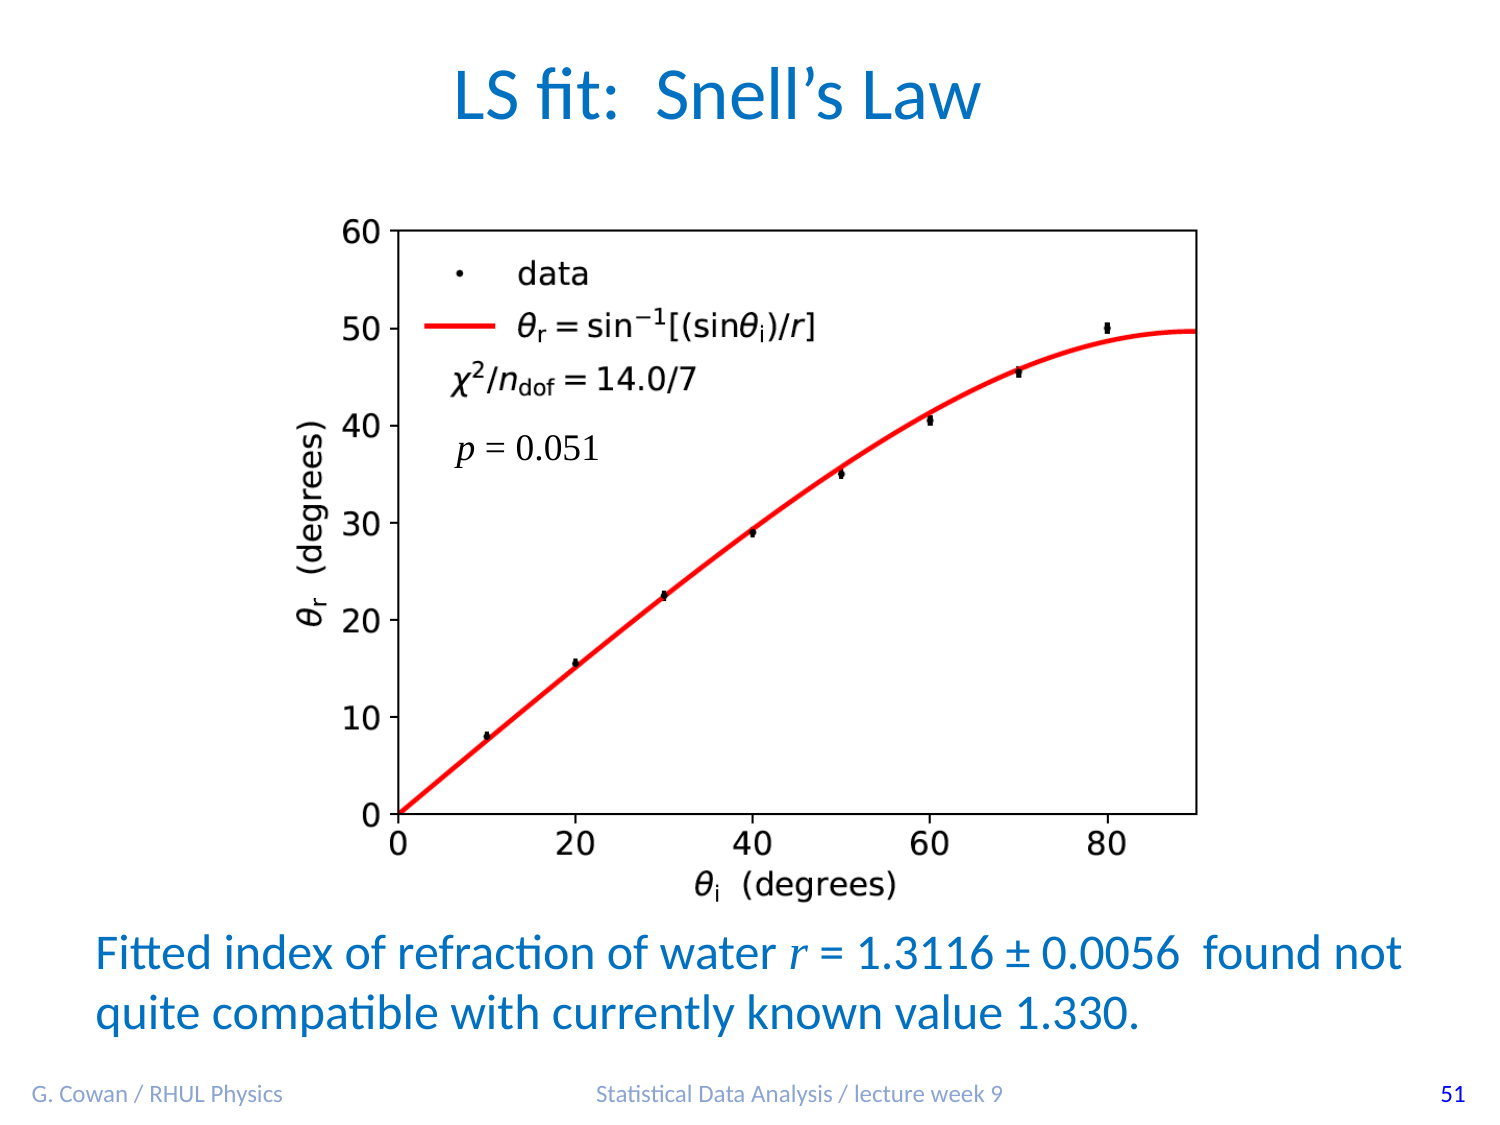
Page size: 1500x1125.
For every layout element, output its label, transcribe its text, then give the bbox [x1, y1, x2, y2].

footer Statistical Data Analysis / lecture week 9 [338, 1062, 1262, 1123]
text_box Fitted index of refraction of water r = 1.3116 ± 0.0056 found not quite compatible with currently known value 1.330. [80, 912, 1500, 1048]
slide_number 51 [1262, 1062, 1481, 1123]
picture [290, 217, 1210, 908]
slide_number G. Cowan / RHUL Physics [16, 1062, 338, 1123]
text_box LS fit: Snell’s Law [80, 39, 1356, 140]
